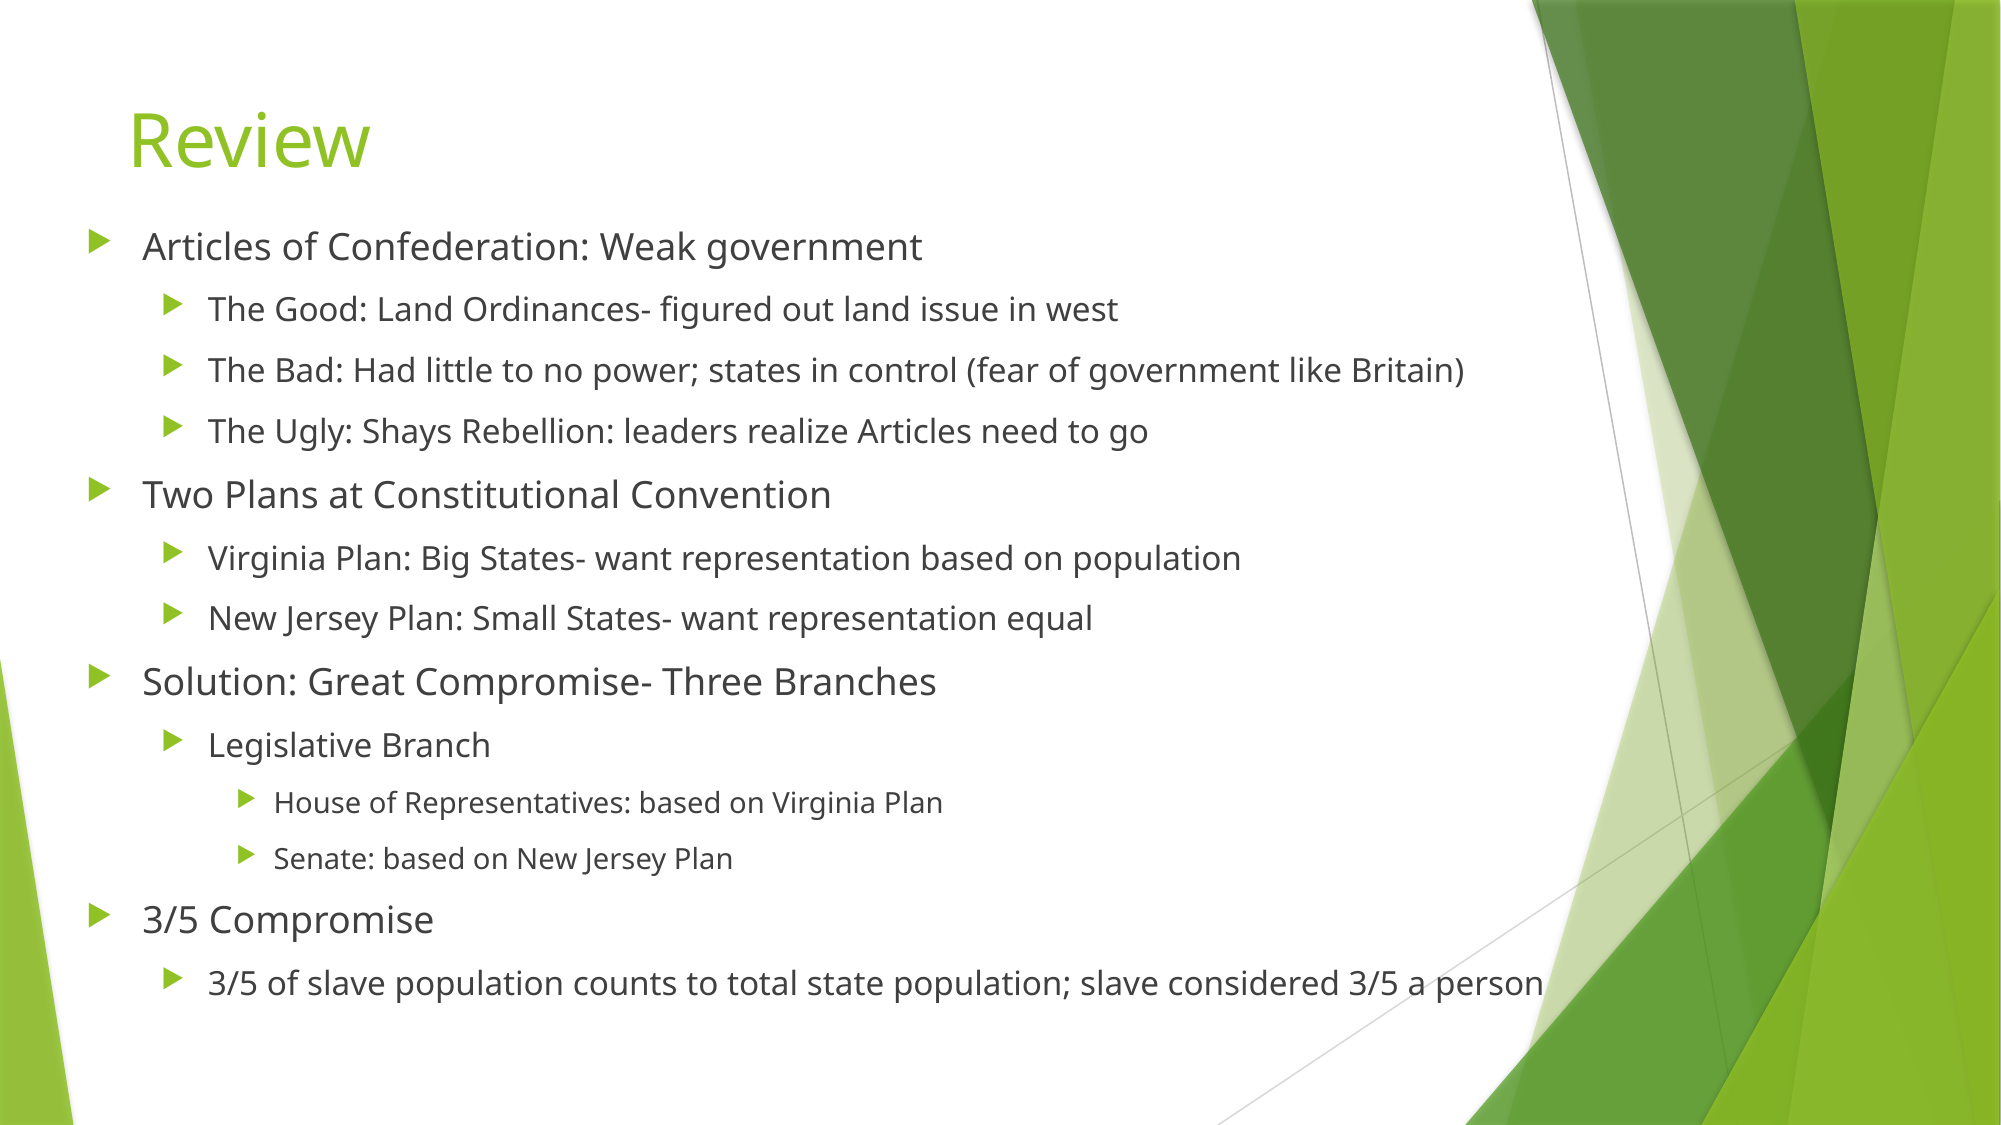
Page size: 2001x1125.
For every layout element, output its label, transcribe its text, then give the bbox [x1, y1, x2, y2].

title Review [112, 84, 1775, 215]
list Articles of Confederation: Weak government The Good: Land Ordinances- figured out land issue in west The Bad: Had little to no power; states in control (fear of government like Britain) The Ugly: Shays Rebellion: leaders realize Articles need to go Two Plans at Constitutional Convention Virginia Plan: Big States- want representation based on population New Jersey Plan: Small States- want representation equal Solution: Great Compromise- Three Branches Legislative Branch House of Representatives: based on Virginia Plan Senate: based on New Jersey Plan 3/5 Compromise 3/5 of slave population counts to total state population; slave considered 3/5 a person [71, 215, 1982, 1019]
